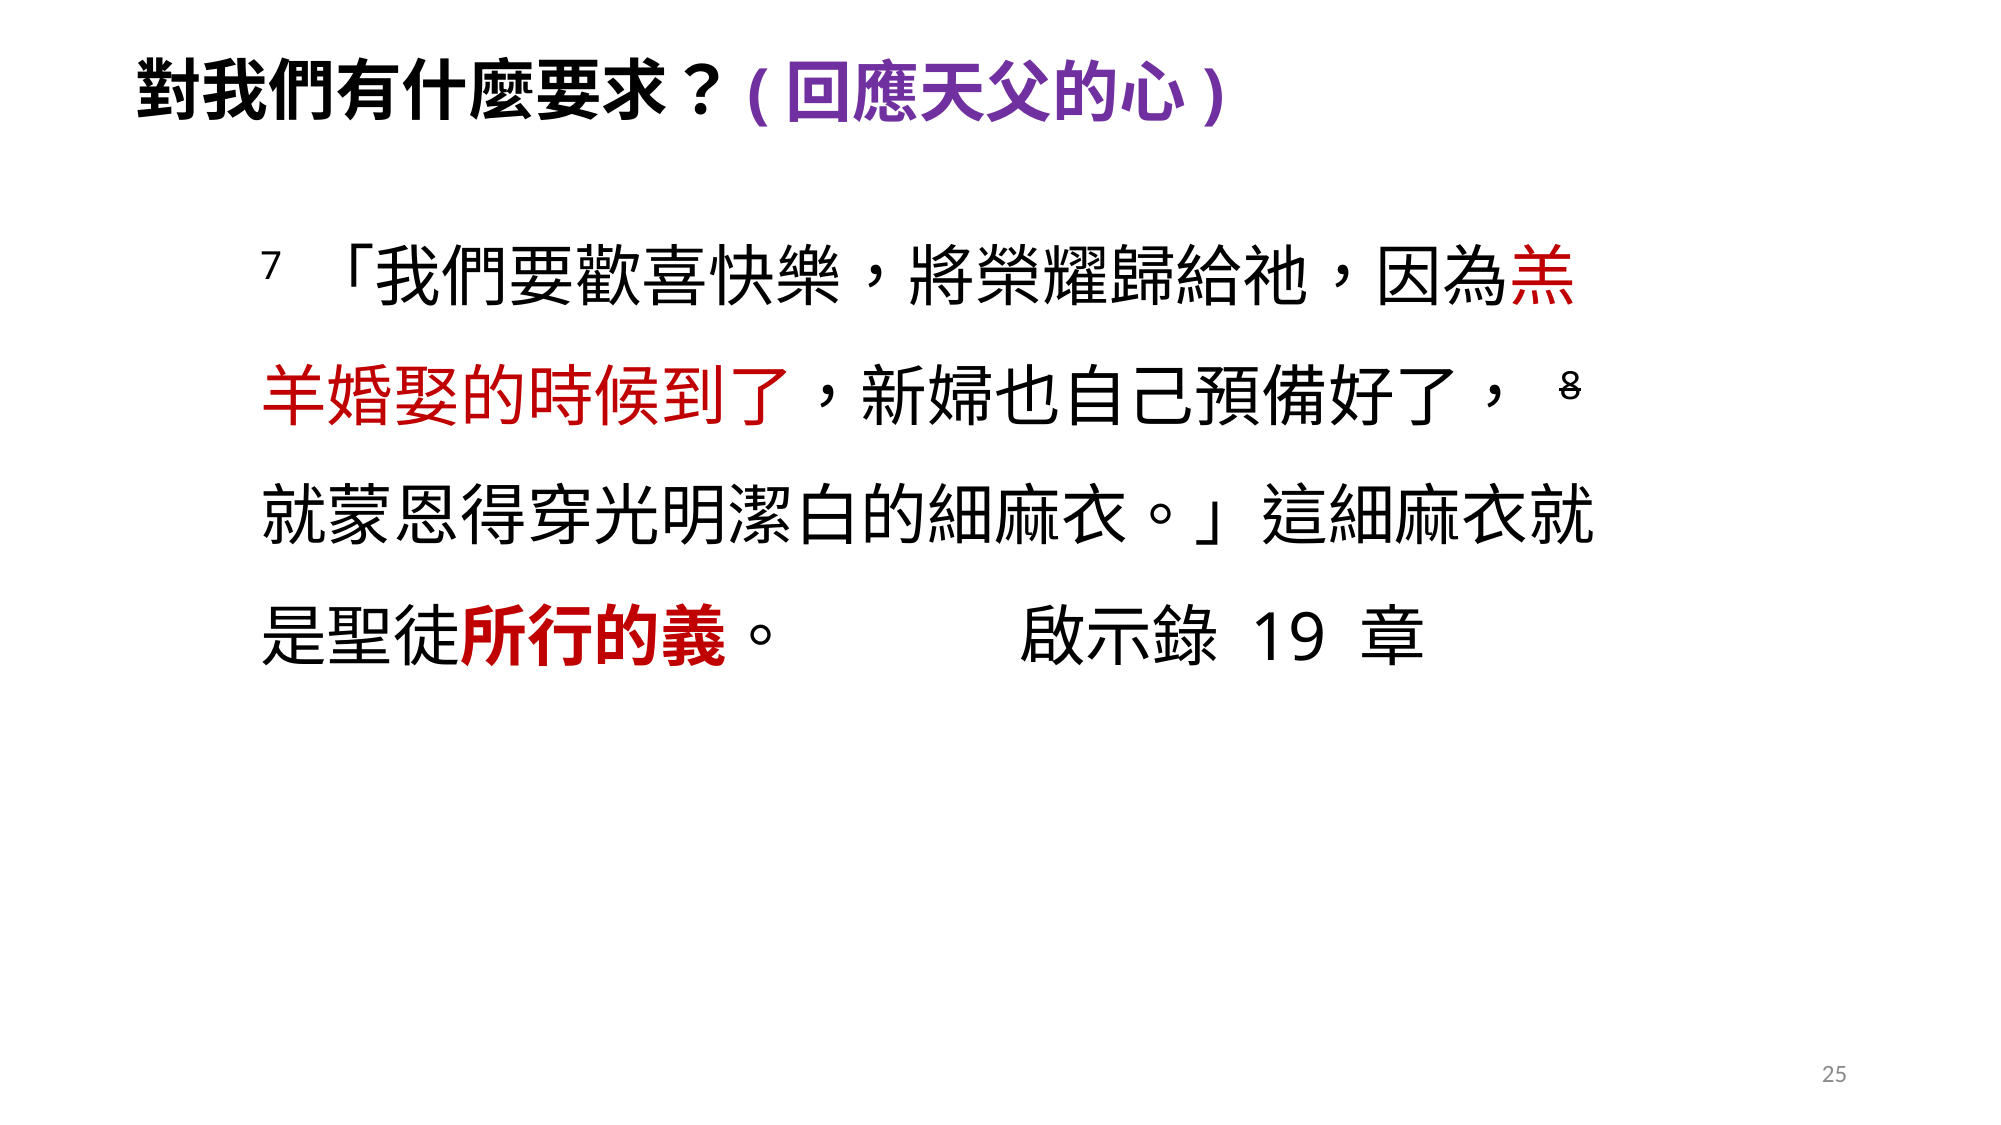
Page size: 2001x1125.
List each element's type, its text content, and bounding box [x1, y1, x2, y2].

slide_number 25 [1412, 1042, 1863, 1103]
text_box [924, 470, 1075, 621]
text_box 對我們有什麼要求？ [120, 40, 1894, 215]
text_box (回應天父的心) [732, 42, 1240, 138]
text_box 7 「我們要歡喜快樂，將榮耀歸給祂，因為羔羊婚娶的時候到了，新婦也自己預備好了， 8 就蒙恩得穿光明潔白的細麻衣。」這細麻衣就是聖徒所行的義。 啟示錄 19 章 [245, 186, 1644, 681]
